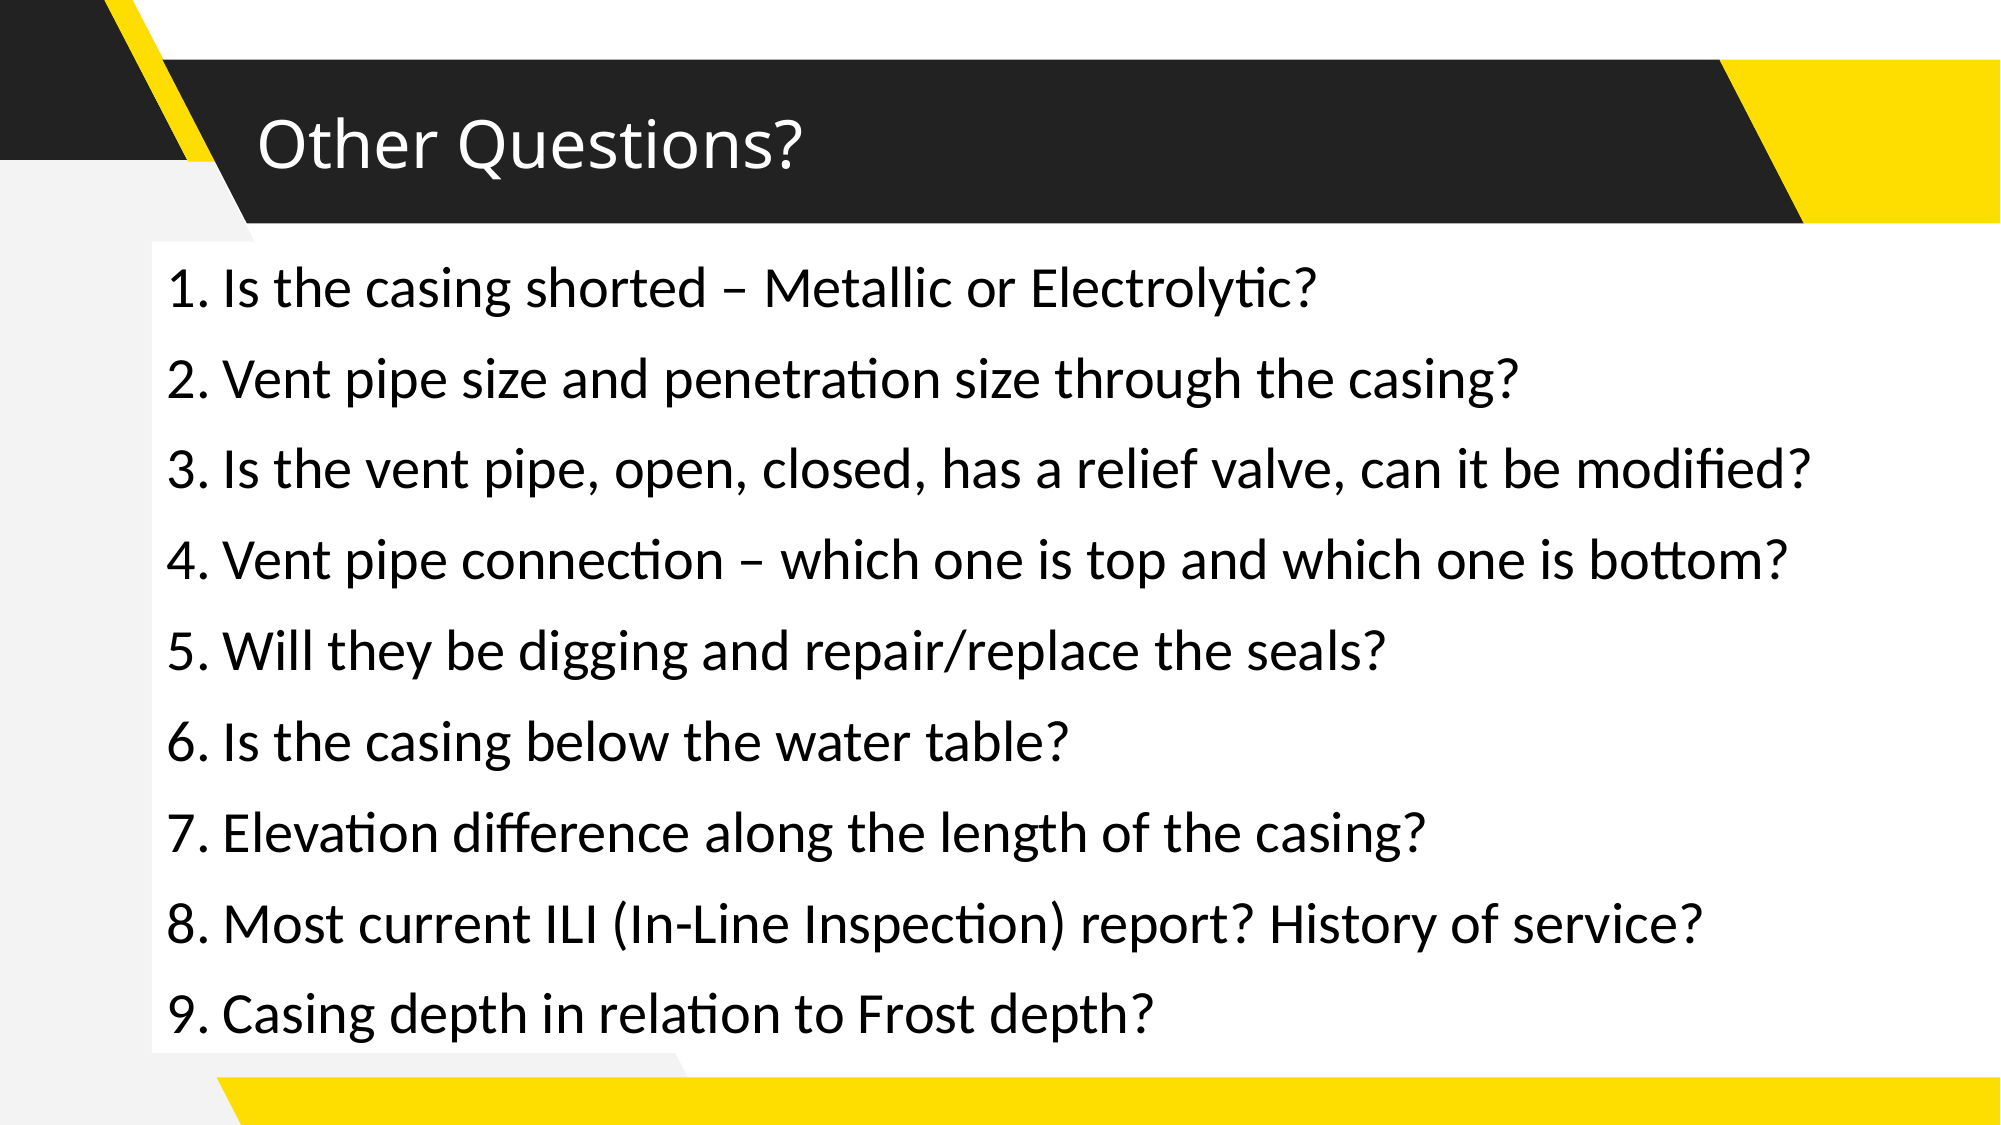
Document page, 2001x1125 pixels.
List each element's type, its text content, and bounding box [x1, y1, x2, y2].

text_box Is the casing shorted – Metallic or Electrolytic? Vent pipe size and penetration size through the casing? Is the vent pipe, open, closed, has a relief valve, can it be modified? Vent pipe connection – which one is top and which one is bottom? Will they be digging and repair/replace the seals? Is the casing below the water table? Elevation difference along the length of the casing? Most current ILI (In-Line Inspection) report? History of service? Casing depth in relation to Frost depth? [151, 241, 1851, 1053]
title Other Questions? [241, 60, 1713, 225]
